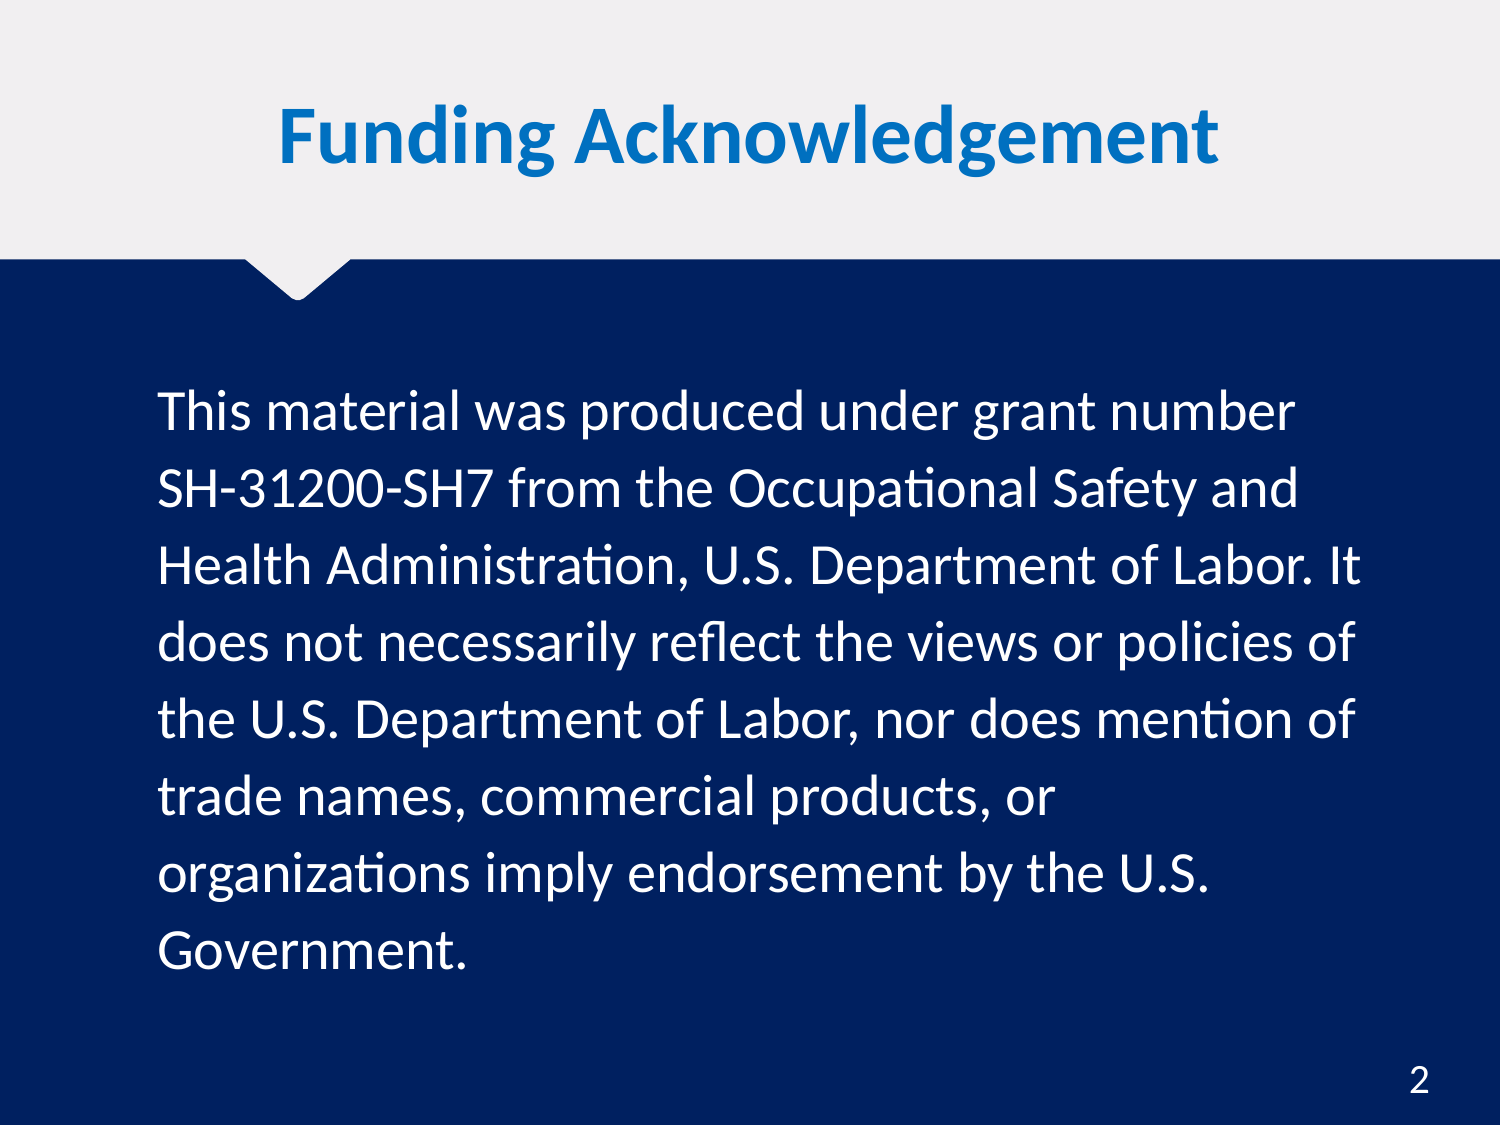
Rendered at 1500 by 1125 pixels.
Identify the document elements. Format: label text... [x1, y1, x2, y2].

list This material was produced under grant number SH-31200-SH7 from the Occupational Safety and Health Administration, U.S. Department of Labor. It does not necessarily reflect the views or policies of the U.S. Department of Labor, nor does mention of trade names, commercial products, or organizations imply endorsement by the U.S. Government. [142, 333, 1397, 1013]
title Funding Acknowledgement [103, 36, 1397, 236]
slide_number 2 [1348, 1047, 1446, 1108]
